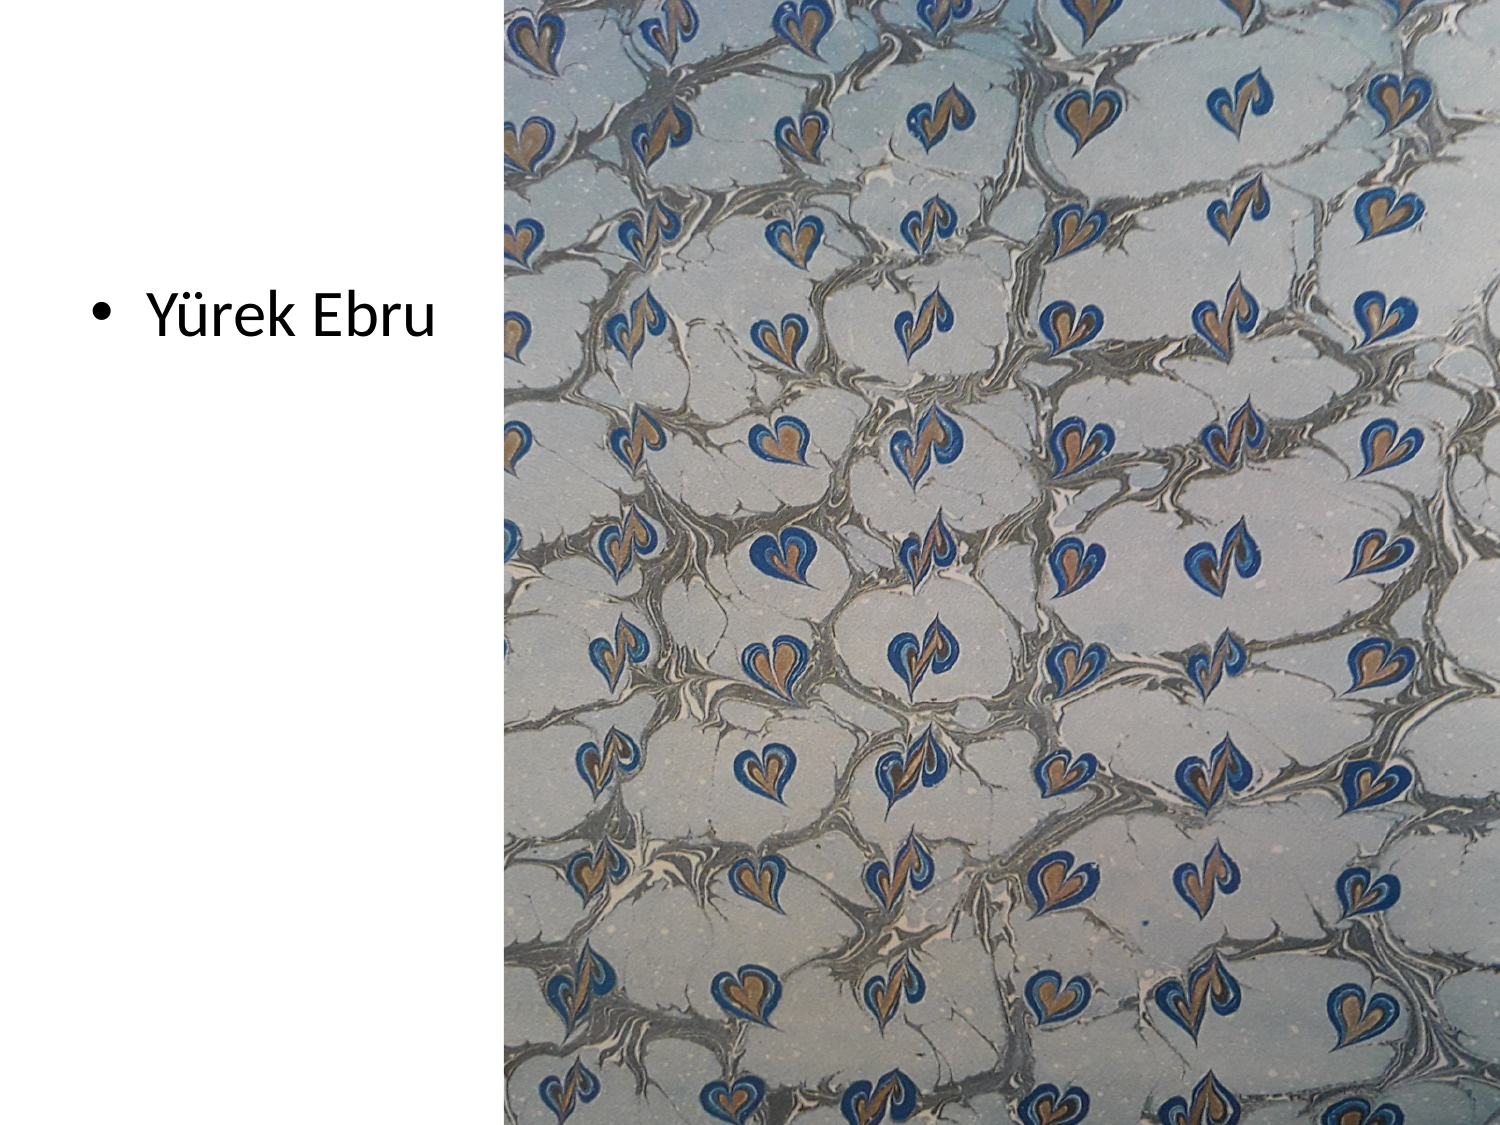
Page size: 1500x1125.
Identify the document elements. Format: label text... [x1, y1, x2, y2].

list Yürek Ebru [75, 262, 498, 1005]
picture [503, 0, 1500, 1125]
